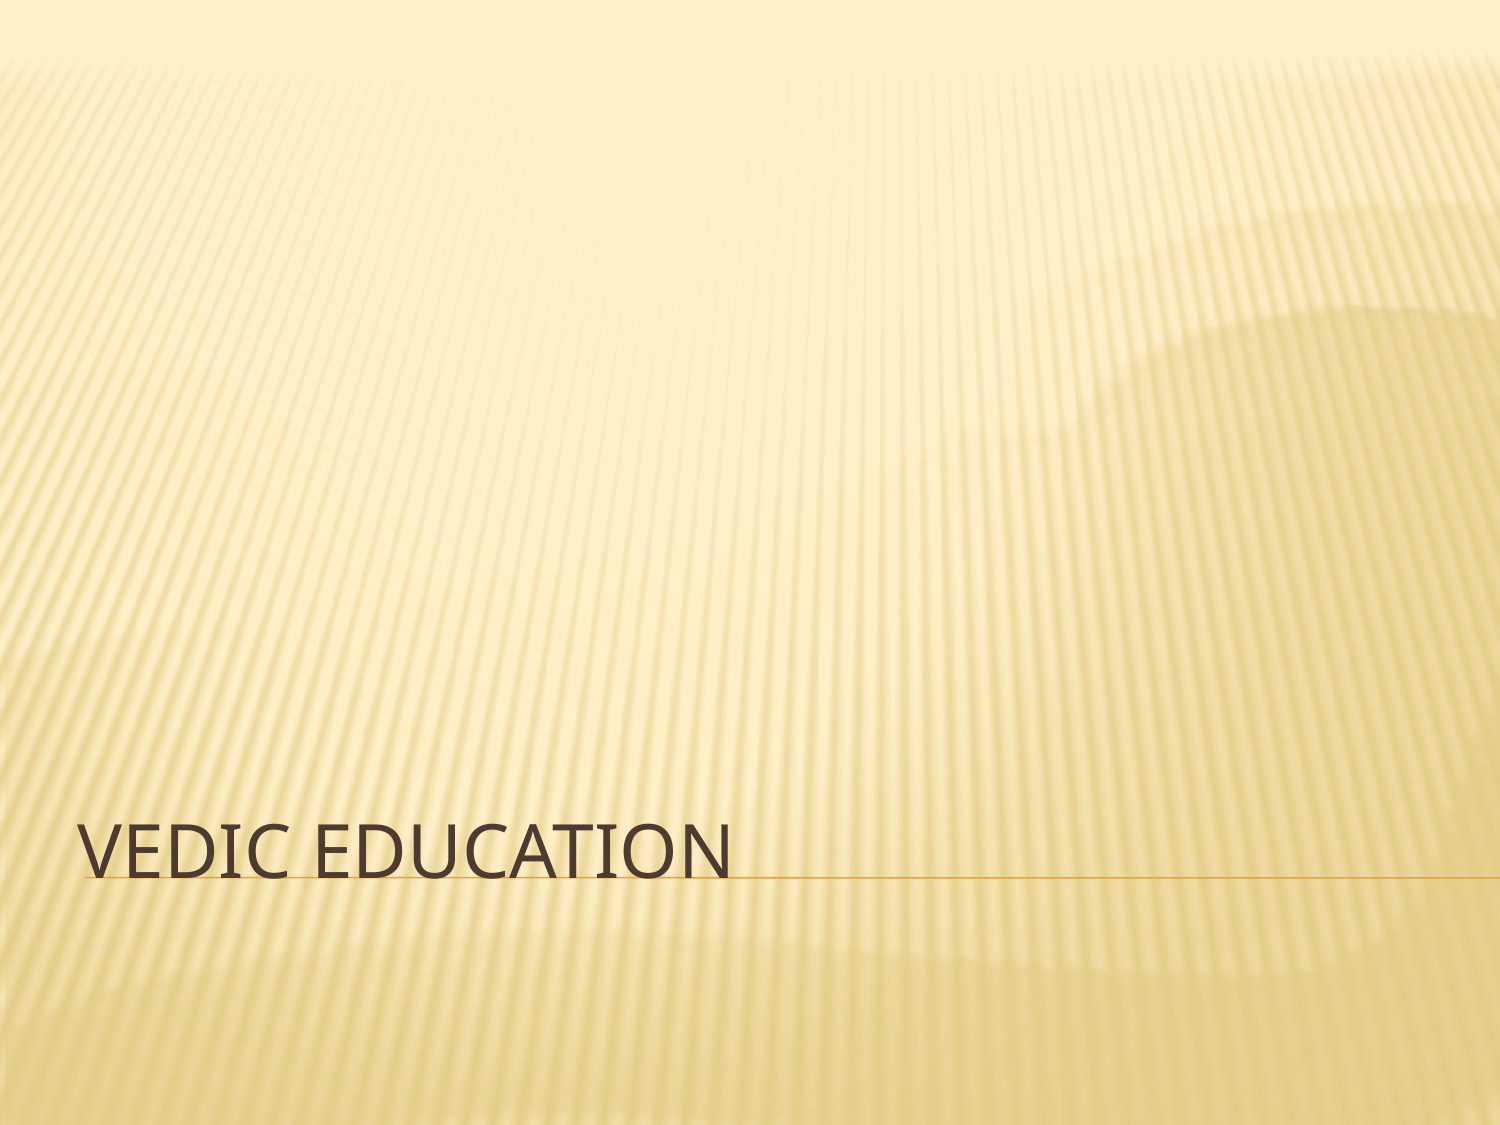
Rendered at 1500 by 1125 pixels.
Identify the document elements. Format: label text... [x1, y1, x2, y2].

title Vedic Education [62, 796, 1450, 997]
